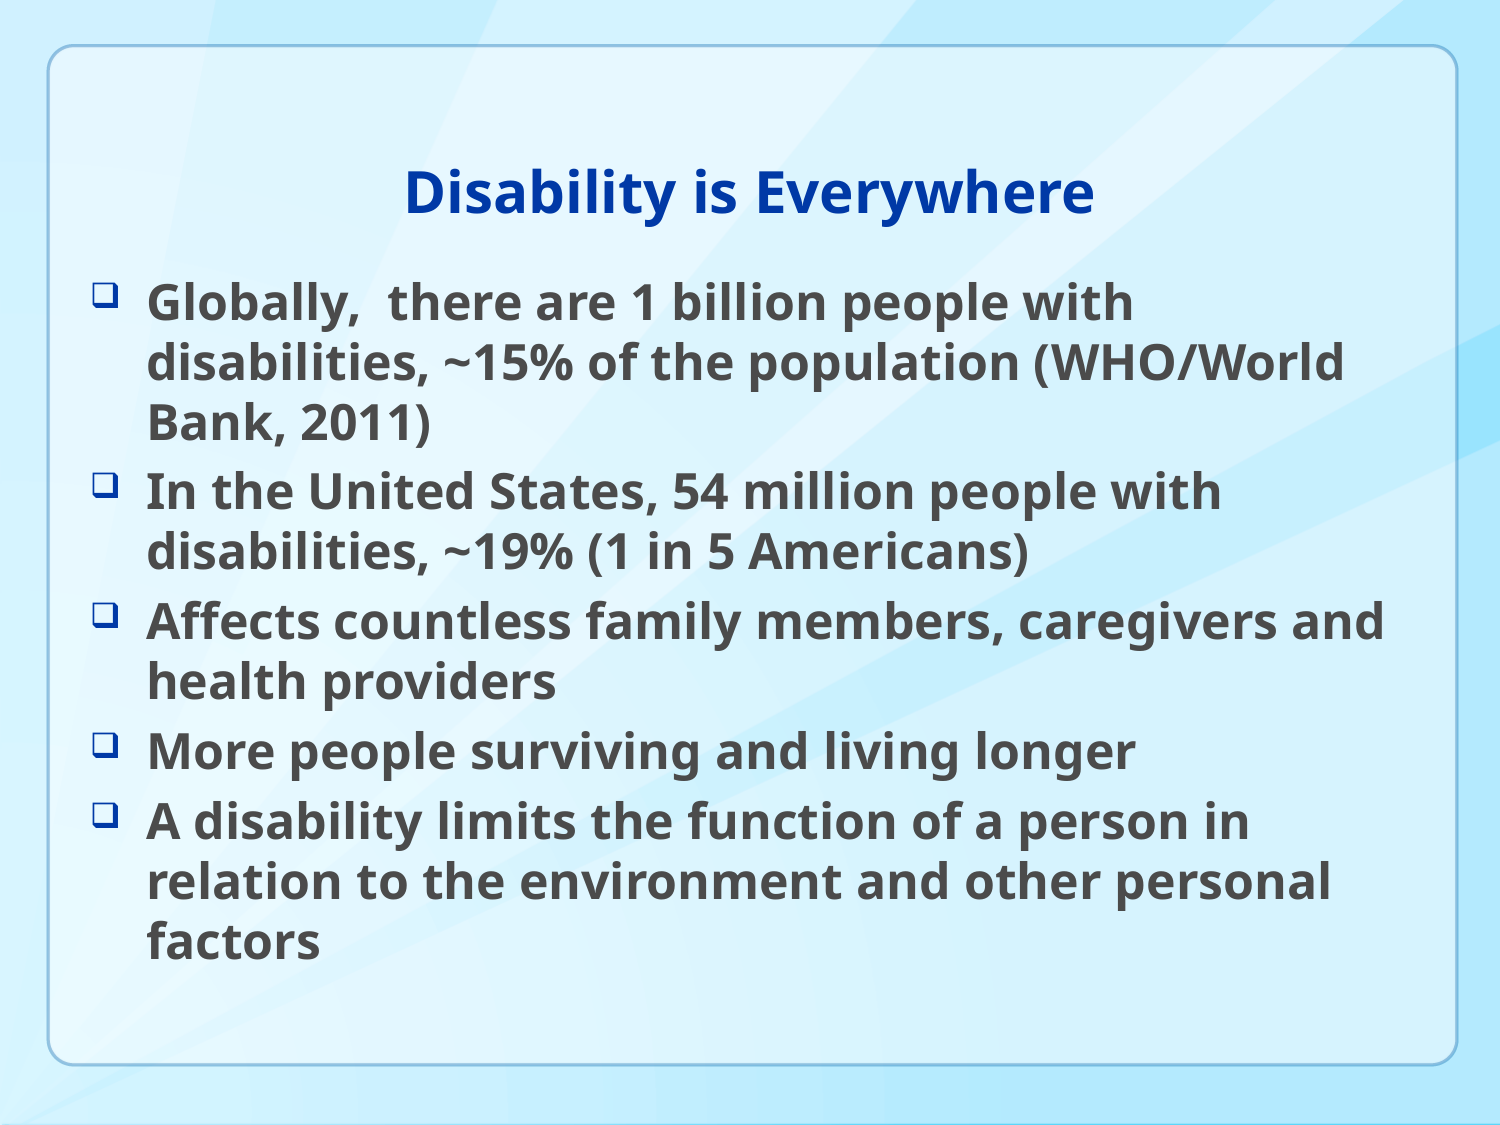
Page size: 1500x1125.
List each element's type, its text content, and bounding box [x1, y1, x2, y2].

title Disability is Everywhere [75, 45, 1425, 233]
list Globally, there are 1 billion people with disabilities, ~15% of the population (WHO/World Bank, 2011) In the United States, 54 million people with disabilities, ~19% (1 in 5 Americans) Affects countless family members, caregivers and health providers More people surviving and living longer A disability limits the function of a person in relation to the environment and other personal factors [75, 262, 1425, 950]
picture [0, 0, 1500, 1125]
